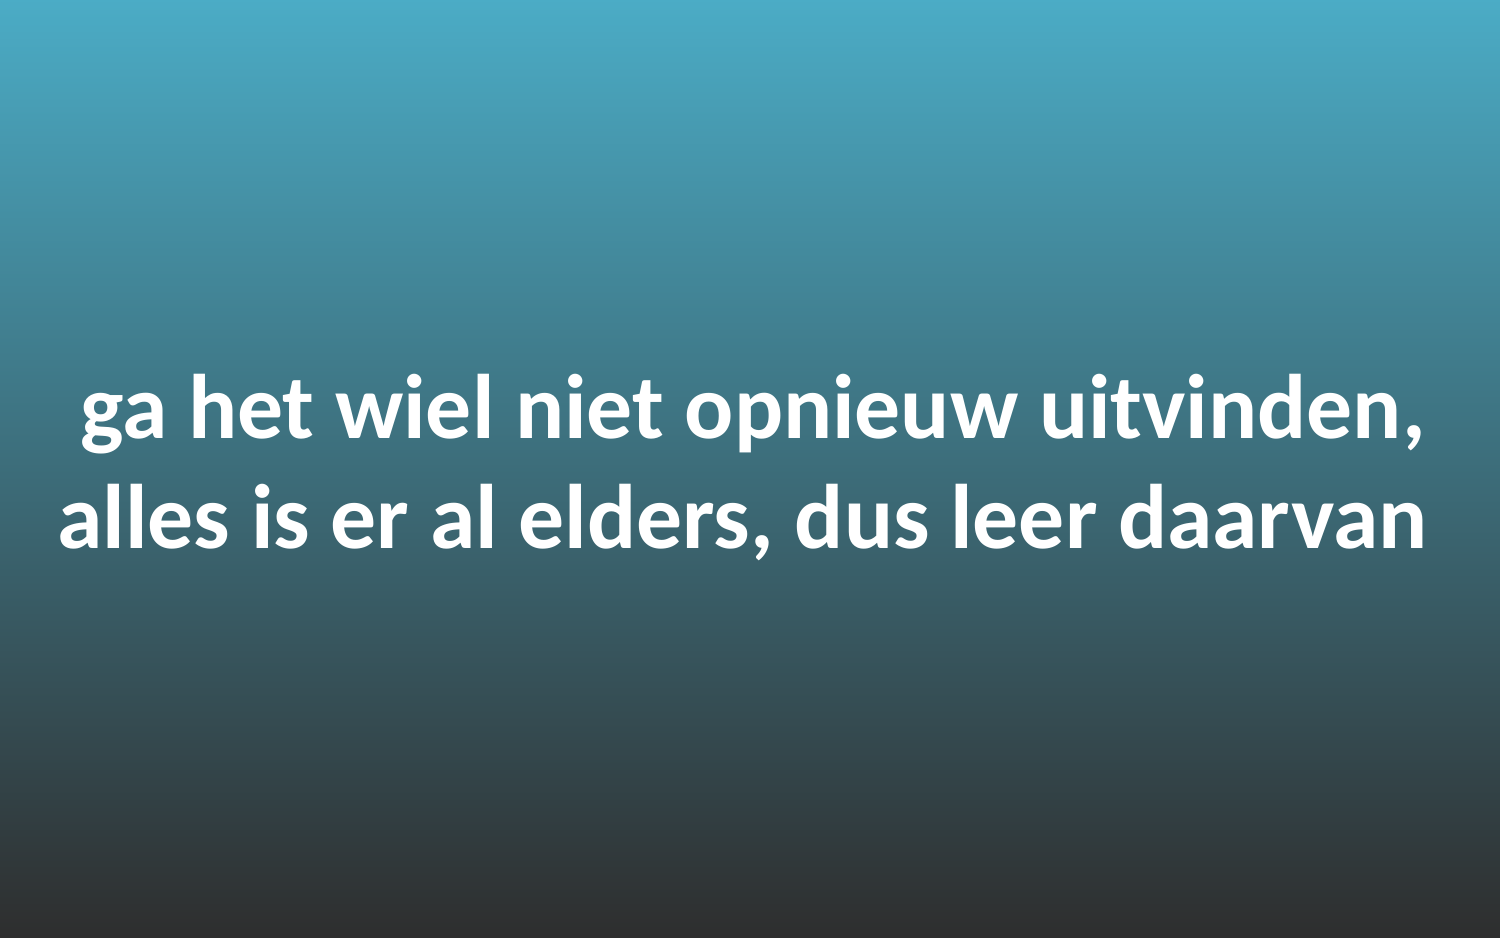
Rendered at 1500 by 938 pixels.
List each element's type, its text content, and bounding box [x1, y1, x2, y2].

title ga het wiel niet opnieuw uitvinden, alles is er al elders, dus leer daarvan [0, 334, 1500, 580]
